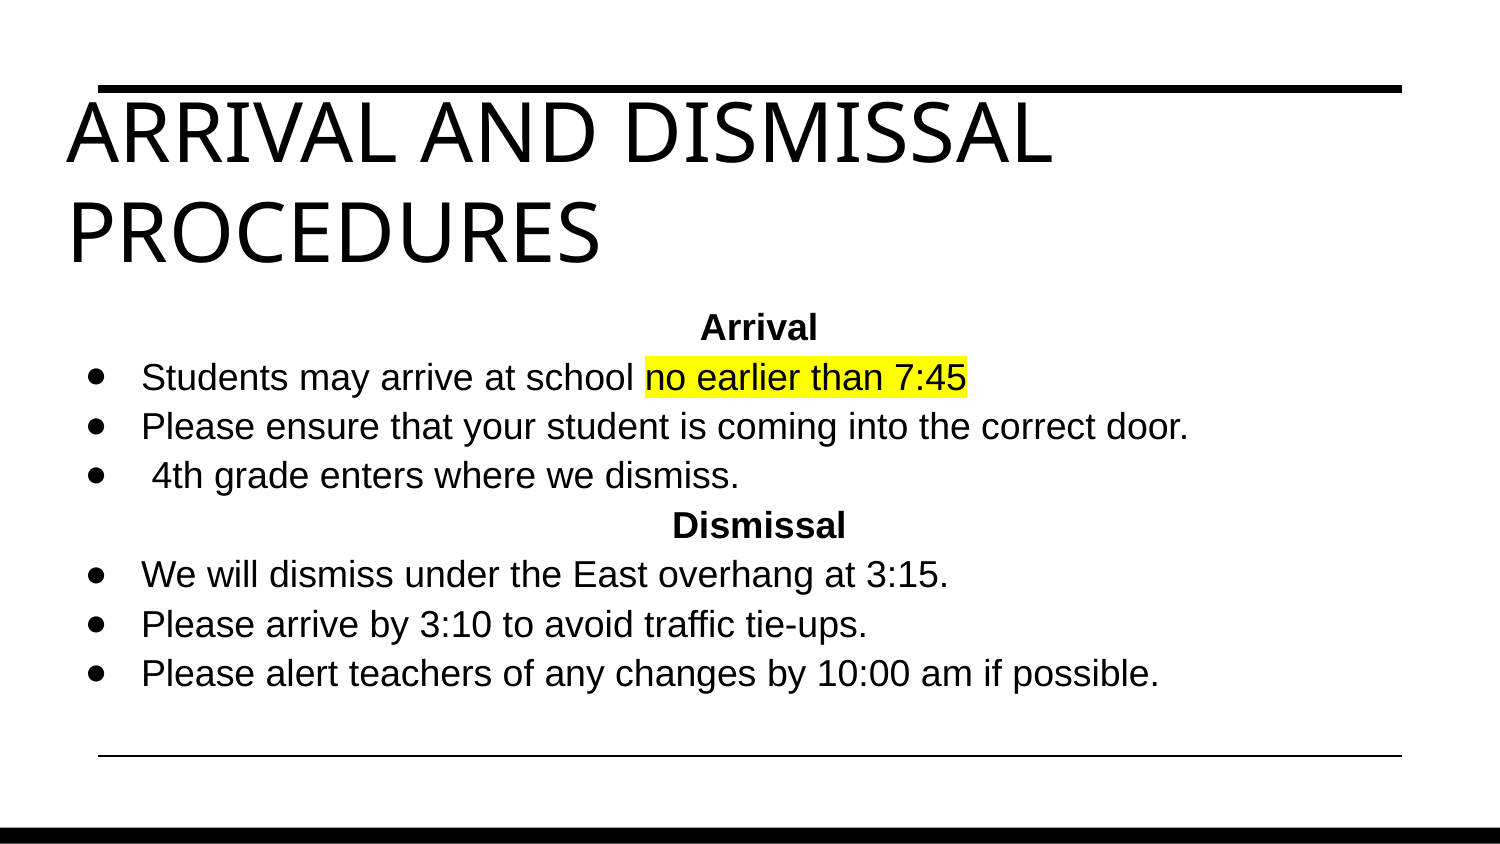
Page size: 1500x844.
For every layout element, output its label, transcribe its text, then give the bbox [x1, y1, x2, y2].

list Arrival Students may arrive at school no earlier than 7:45 Please ensure that your student is coming into the correct door. 4th grade enters where we dismiss. Dismissal We will dismiss under the East overhang at 3:15. Please arrive by 3:10 to avoid traffic tie-ups. Please alert teachers of any changes by 10:00 am if possible. [51, 189, 1449, 750]
title Arrival and Dismissal Procedures [51, 64, 1449, 167]
